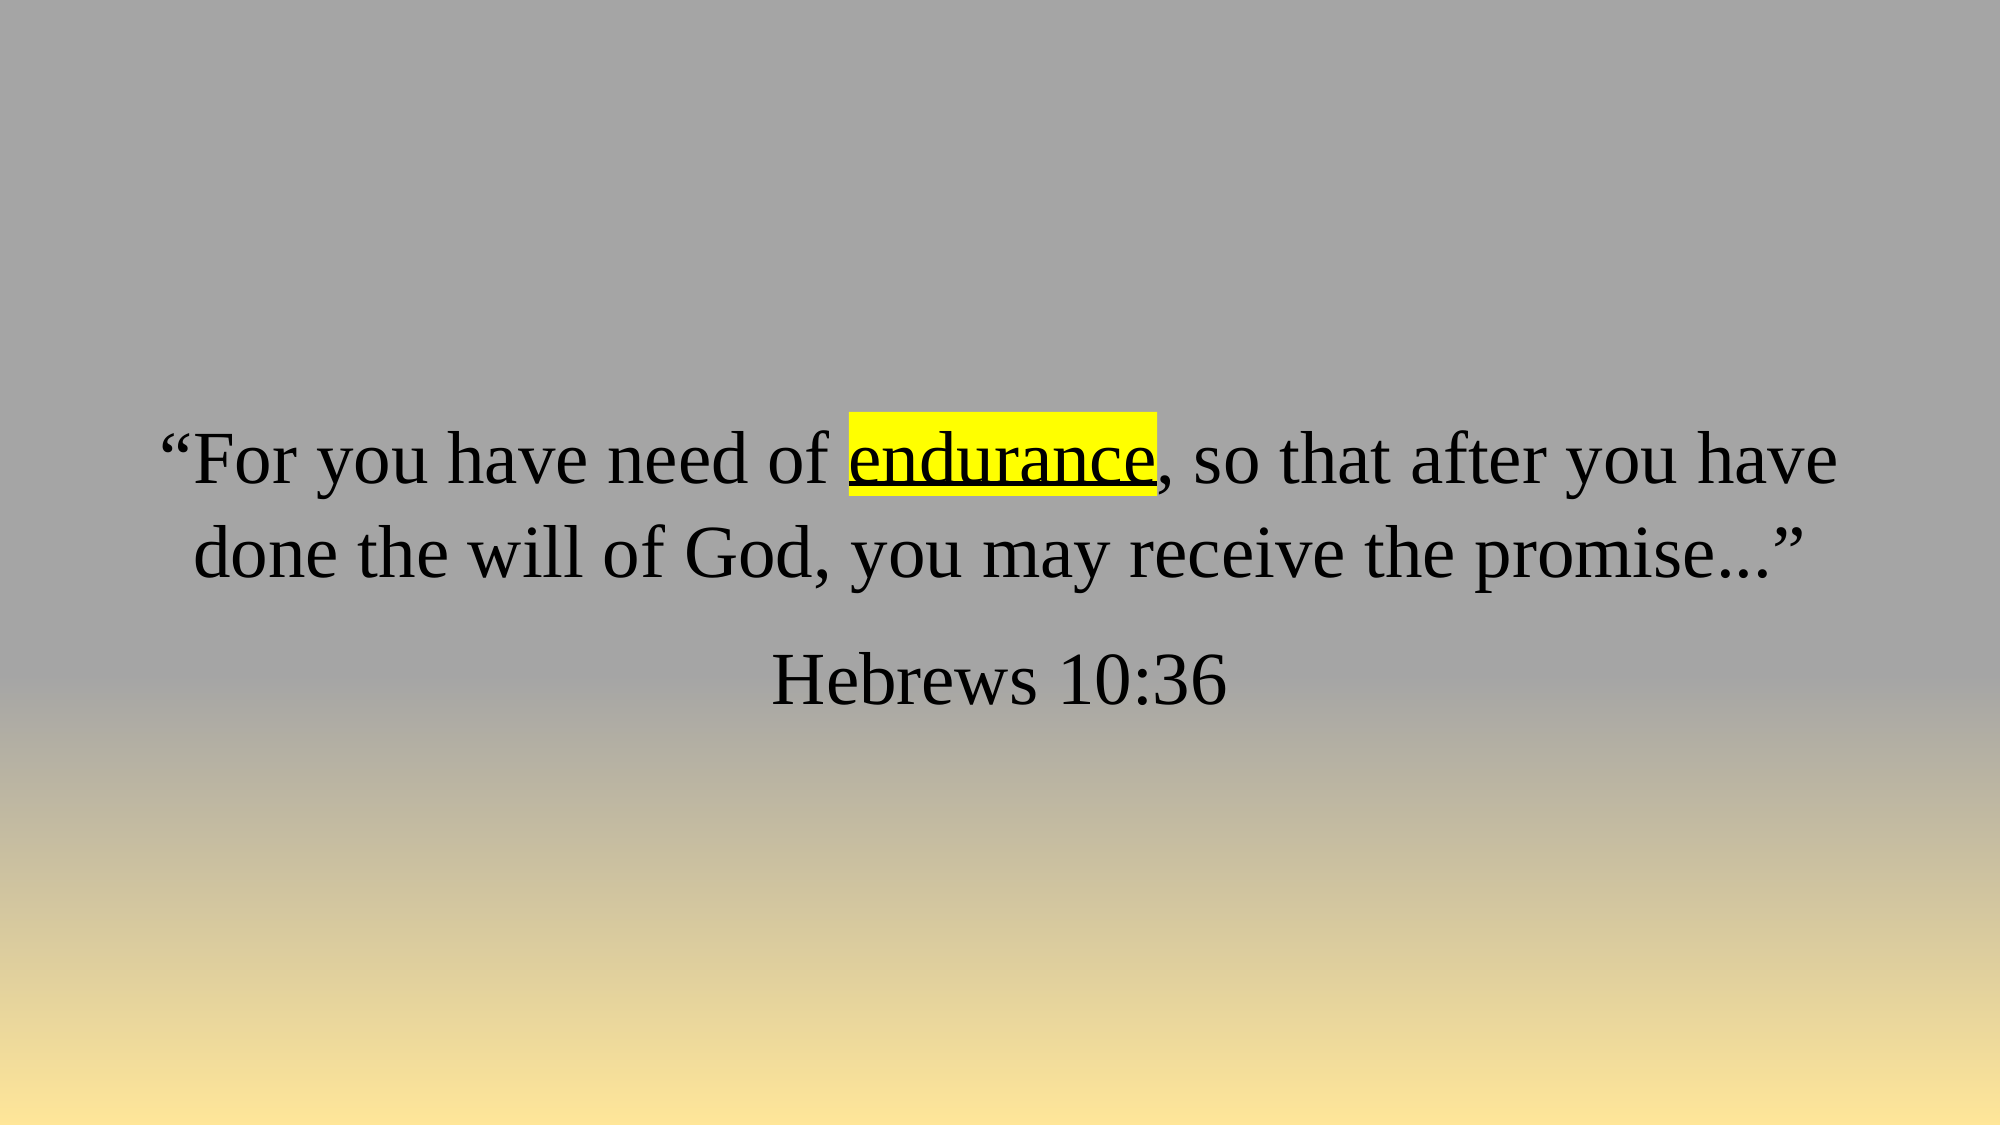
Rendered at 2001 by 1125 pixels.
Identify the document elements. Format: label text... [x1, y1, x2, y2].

list “For you have need of endurance, so that after you have done the will of God, you may receive the promise...” Hebrews 10:36 [75, 236, 1925, 889]
